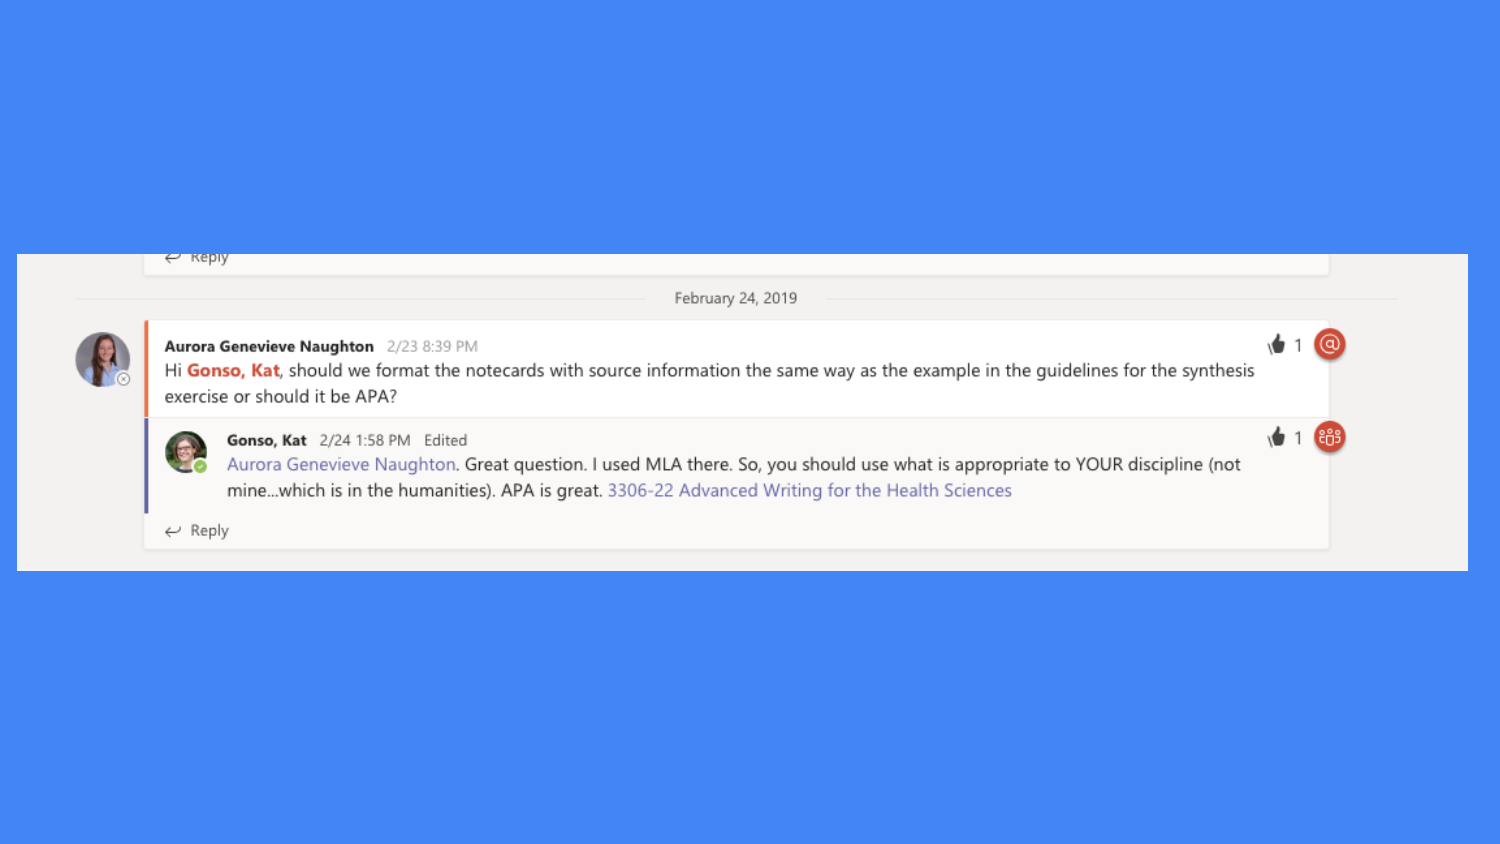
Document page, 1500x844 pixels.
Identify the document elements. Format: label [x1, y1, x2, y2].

picture [17, 254, 1468, 572]
